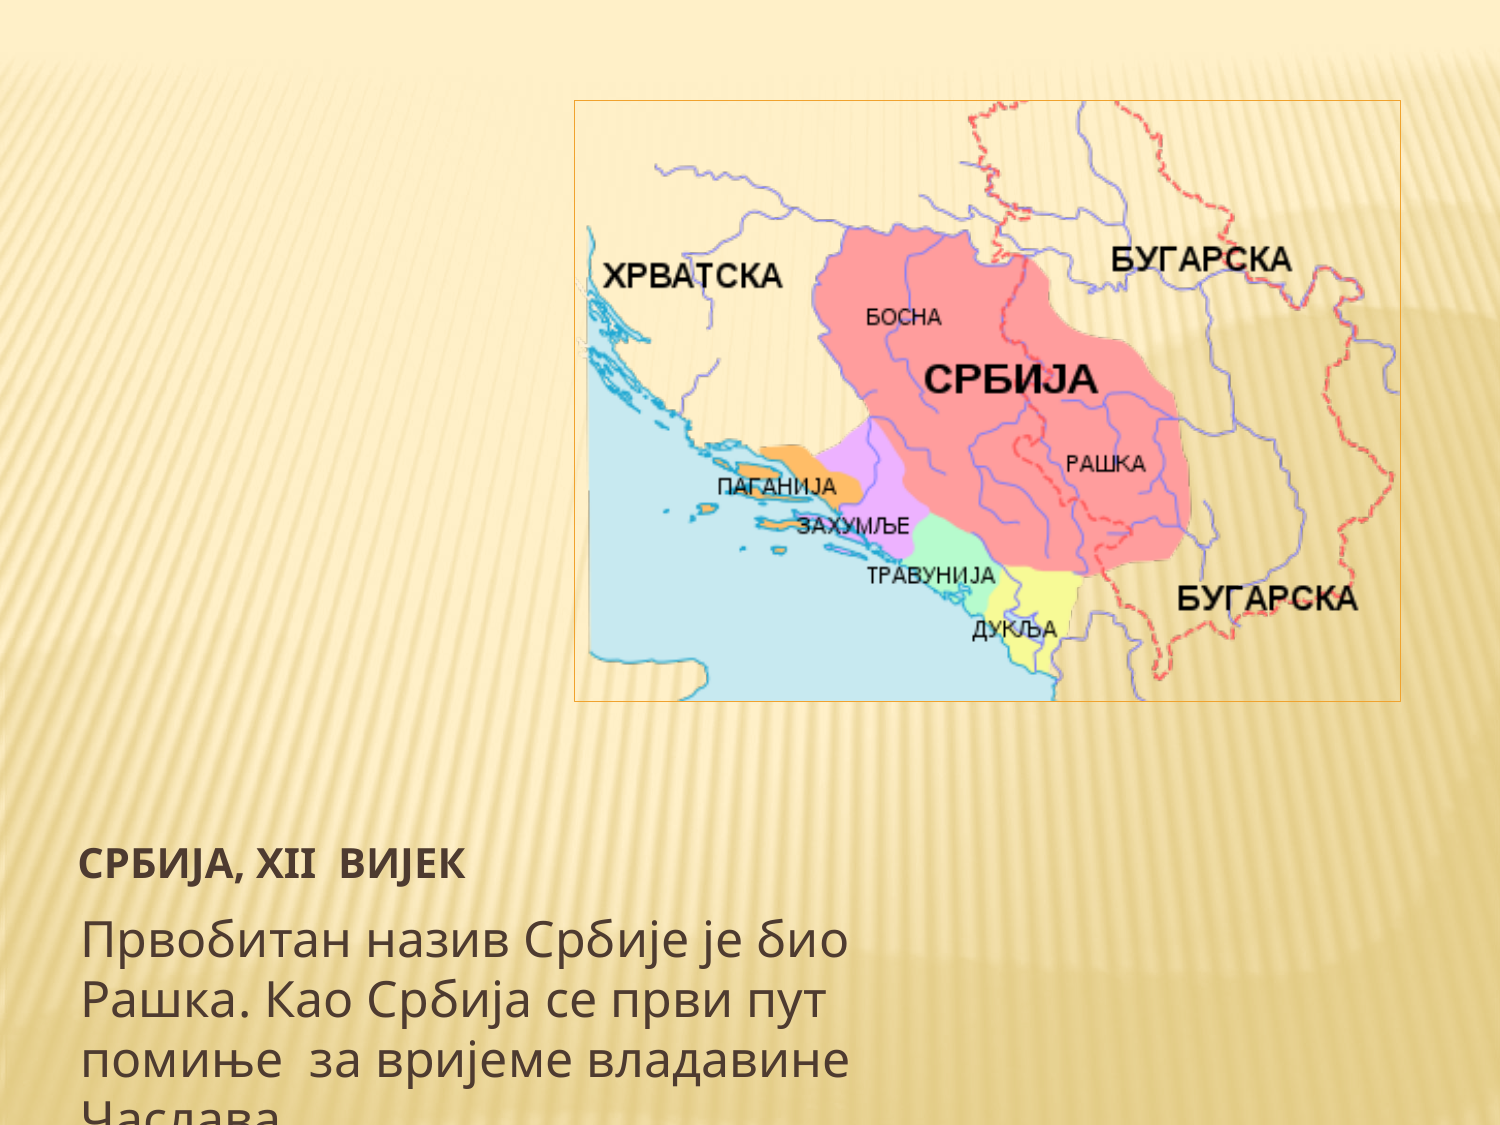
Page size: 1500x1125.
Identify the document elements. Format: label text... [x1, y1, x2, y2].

title Србија, xII вијек [62, 819, 1025, 905]
picture [574, 100, 1401, 702]
list Првобитан назив Србије је био Рашка. Као Србија се први пут помиње за вријеме владавине Часлава. [62, 907, 1025, 1034]
